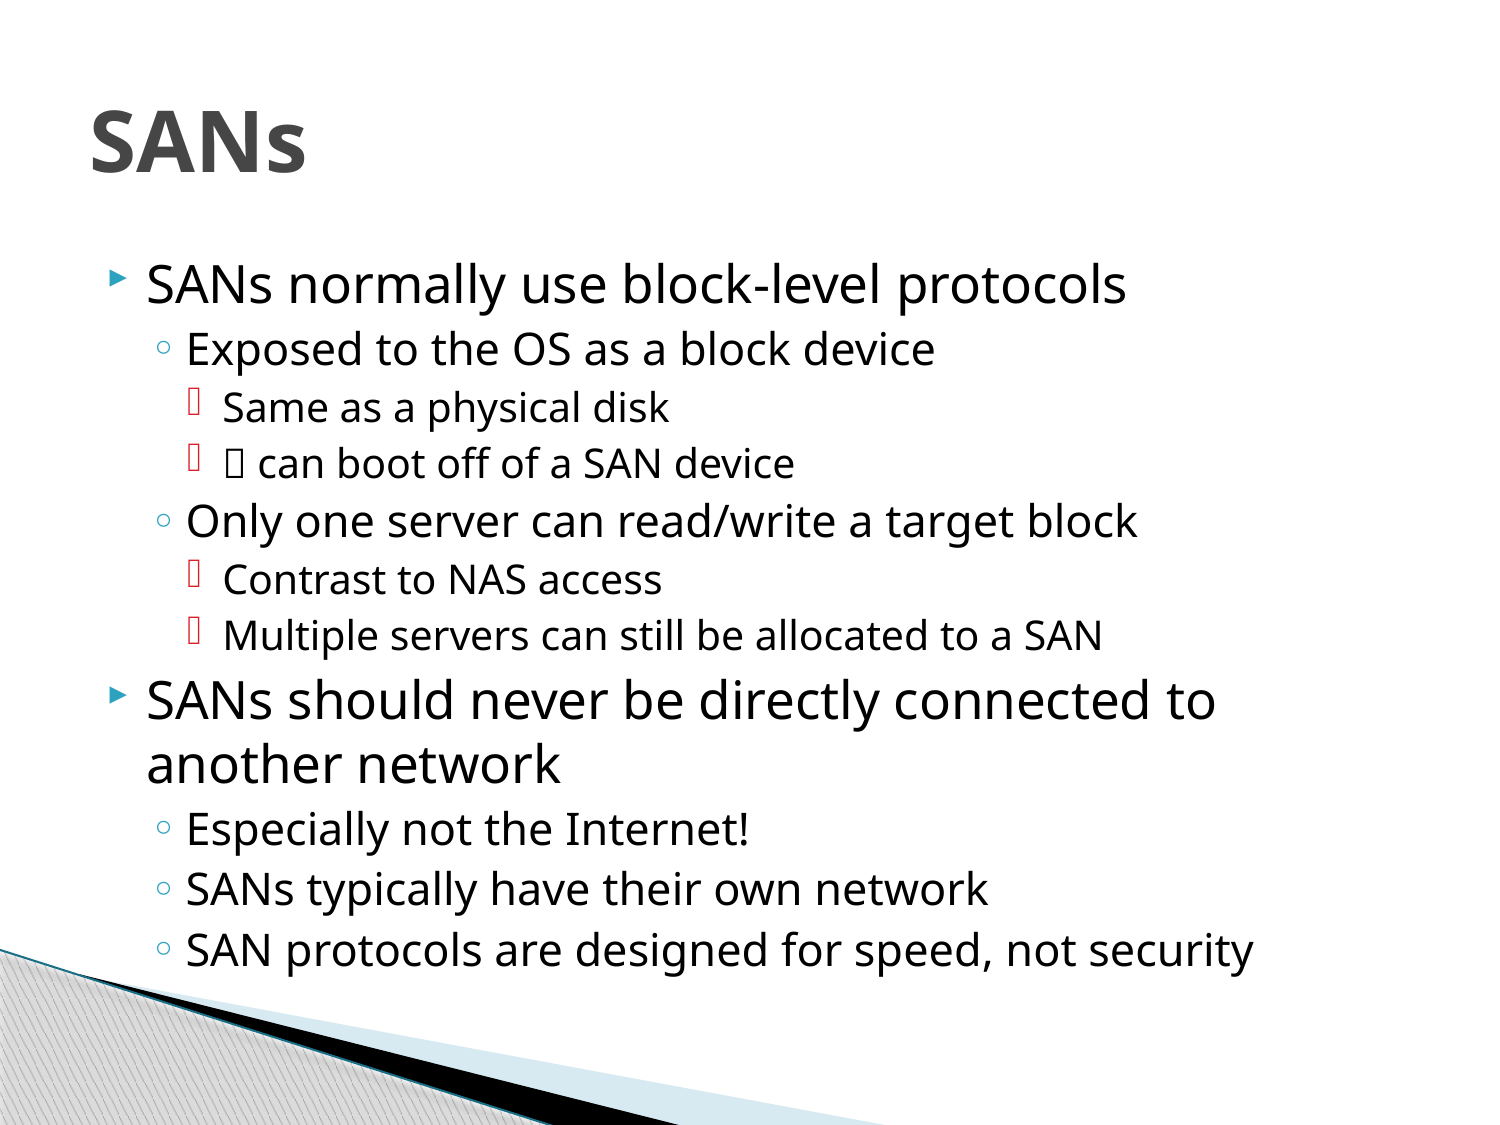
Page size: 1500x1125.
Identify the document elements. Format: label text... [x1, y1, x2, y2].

list SANs normally use block-level protocols Exposed to the OS as a block device Same as a physical disk  can boot off of a SAN device Only one server can read/write a target block Contrast to NAS access Multiple servers can still be allocated to a SAN SANs should never be directly connected to another network Especially not the Internet! SANs typically have their own network SAN protocols are designed for speed, not security [75, 243, 1425, 986]
title SANs [75, 45, 1425, 233]
